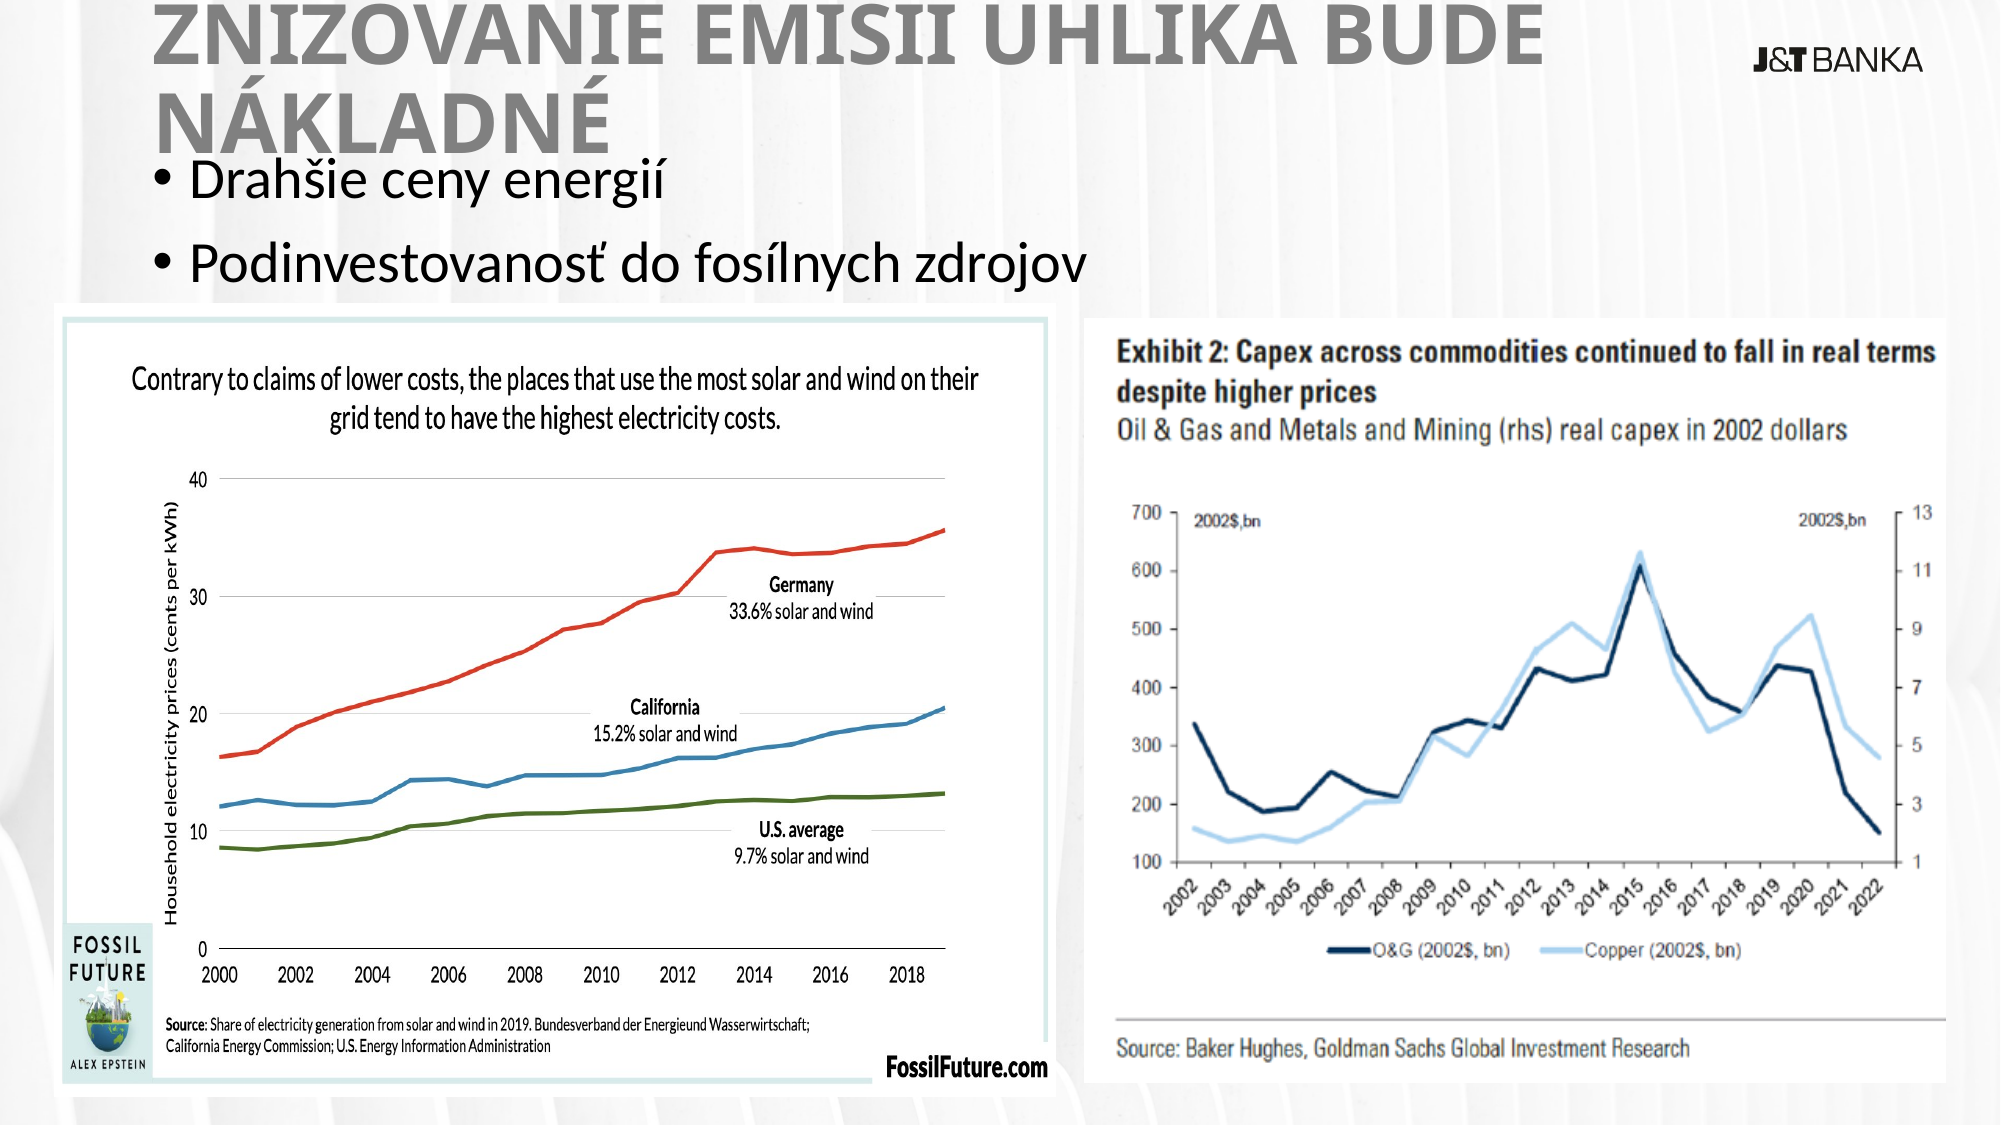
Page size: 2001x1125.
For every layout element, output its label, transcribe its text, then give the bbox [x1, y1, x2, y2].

picture [0, 0, 2001, 1125]
list Drahšie ceny energií Podinvestovanosť do fosílnych zdrojov [137, 141, 1863, 855]
title ZNIŽOVANIE EMISIÍ UHLÍKA BUDE NÁKLADNÉ [137, 42, 1863, 122]
